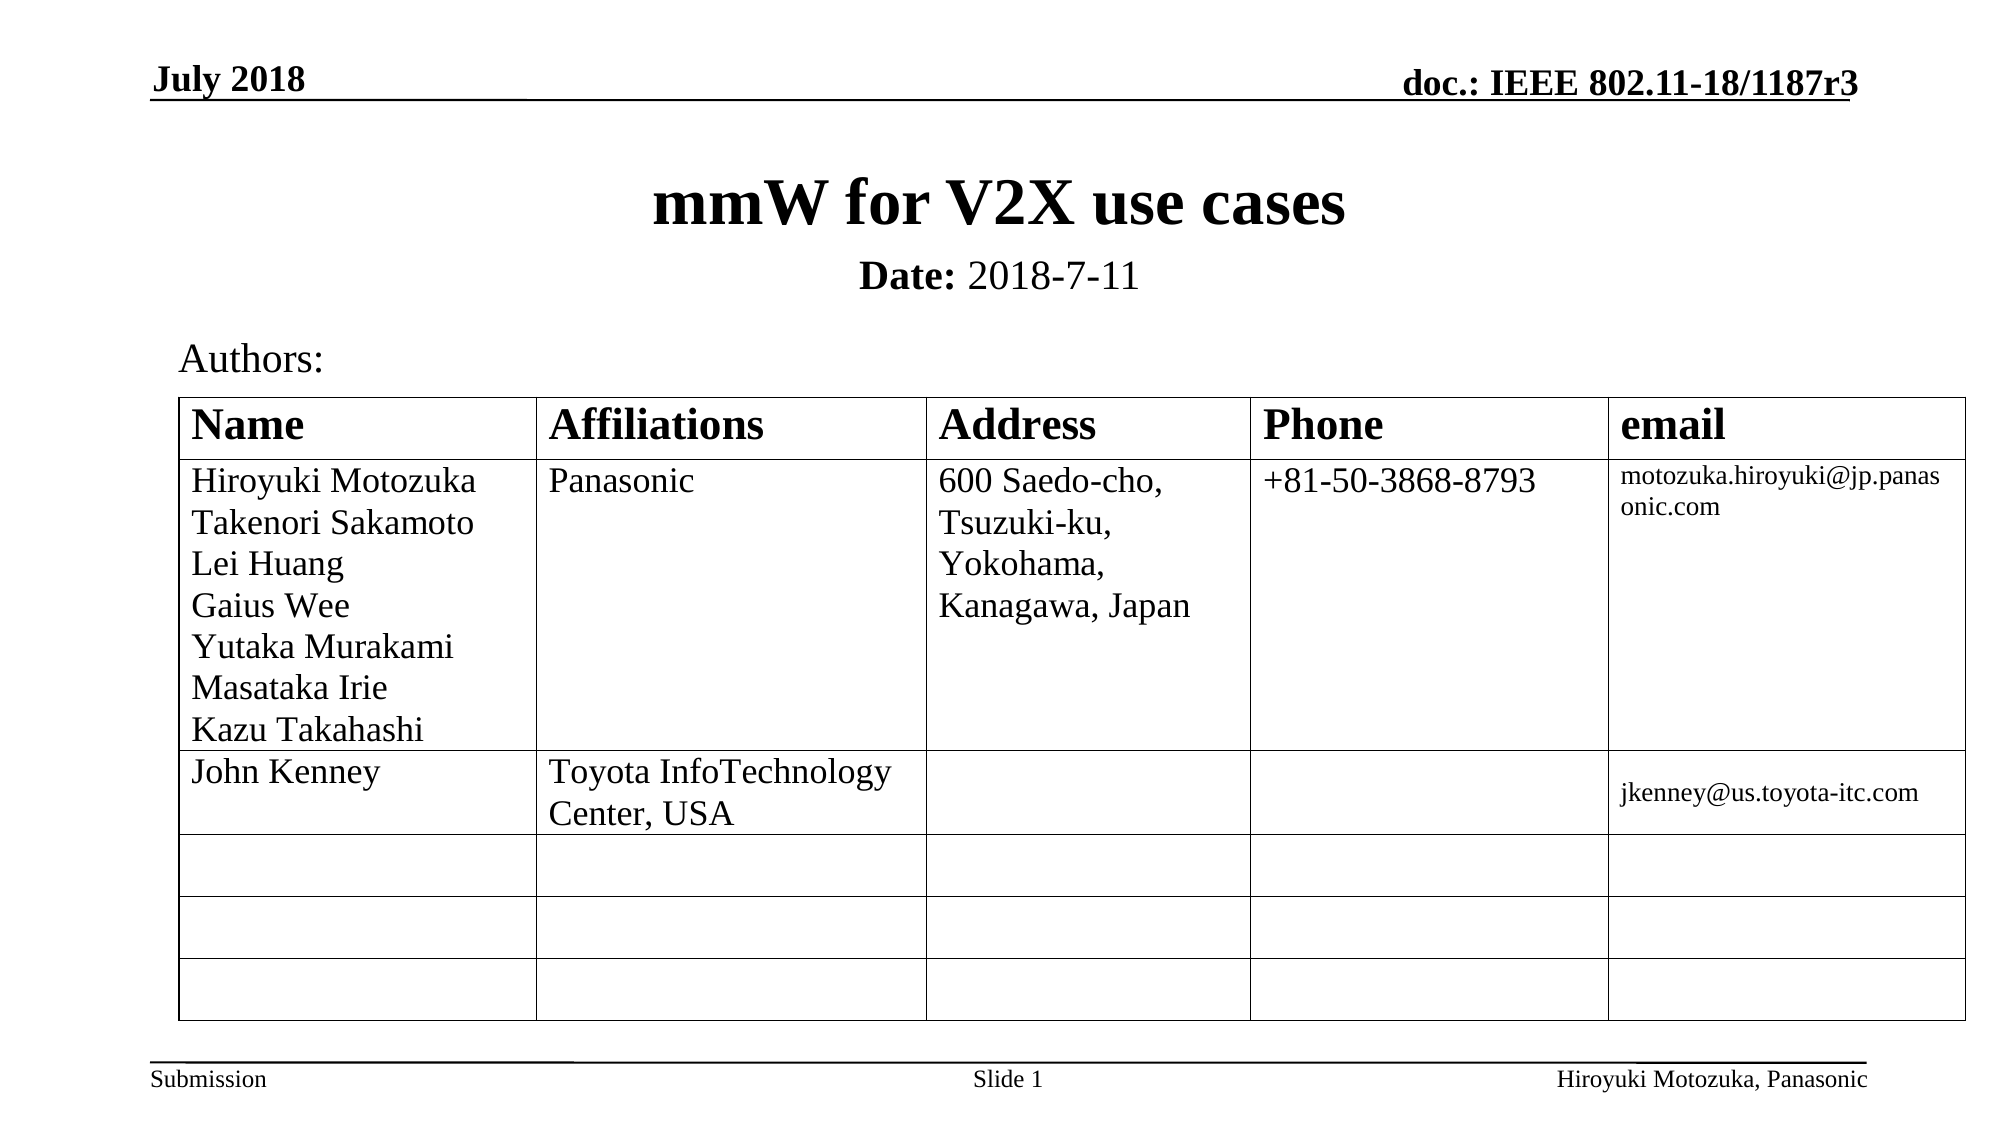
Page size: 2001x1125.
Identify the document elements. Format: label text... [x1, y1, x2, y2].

subtitle Date: 2018-7-11 [299, 239, 1701, 319]
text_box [161, 396, 2000, 1125]
text_box Authors: [162, 323, 401, 387]
title mmW for V2X use cases [149, 76, 1851, 319]
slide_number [152, 54, 563, 100]
